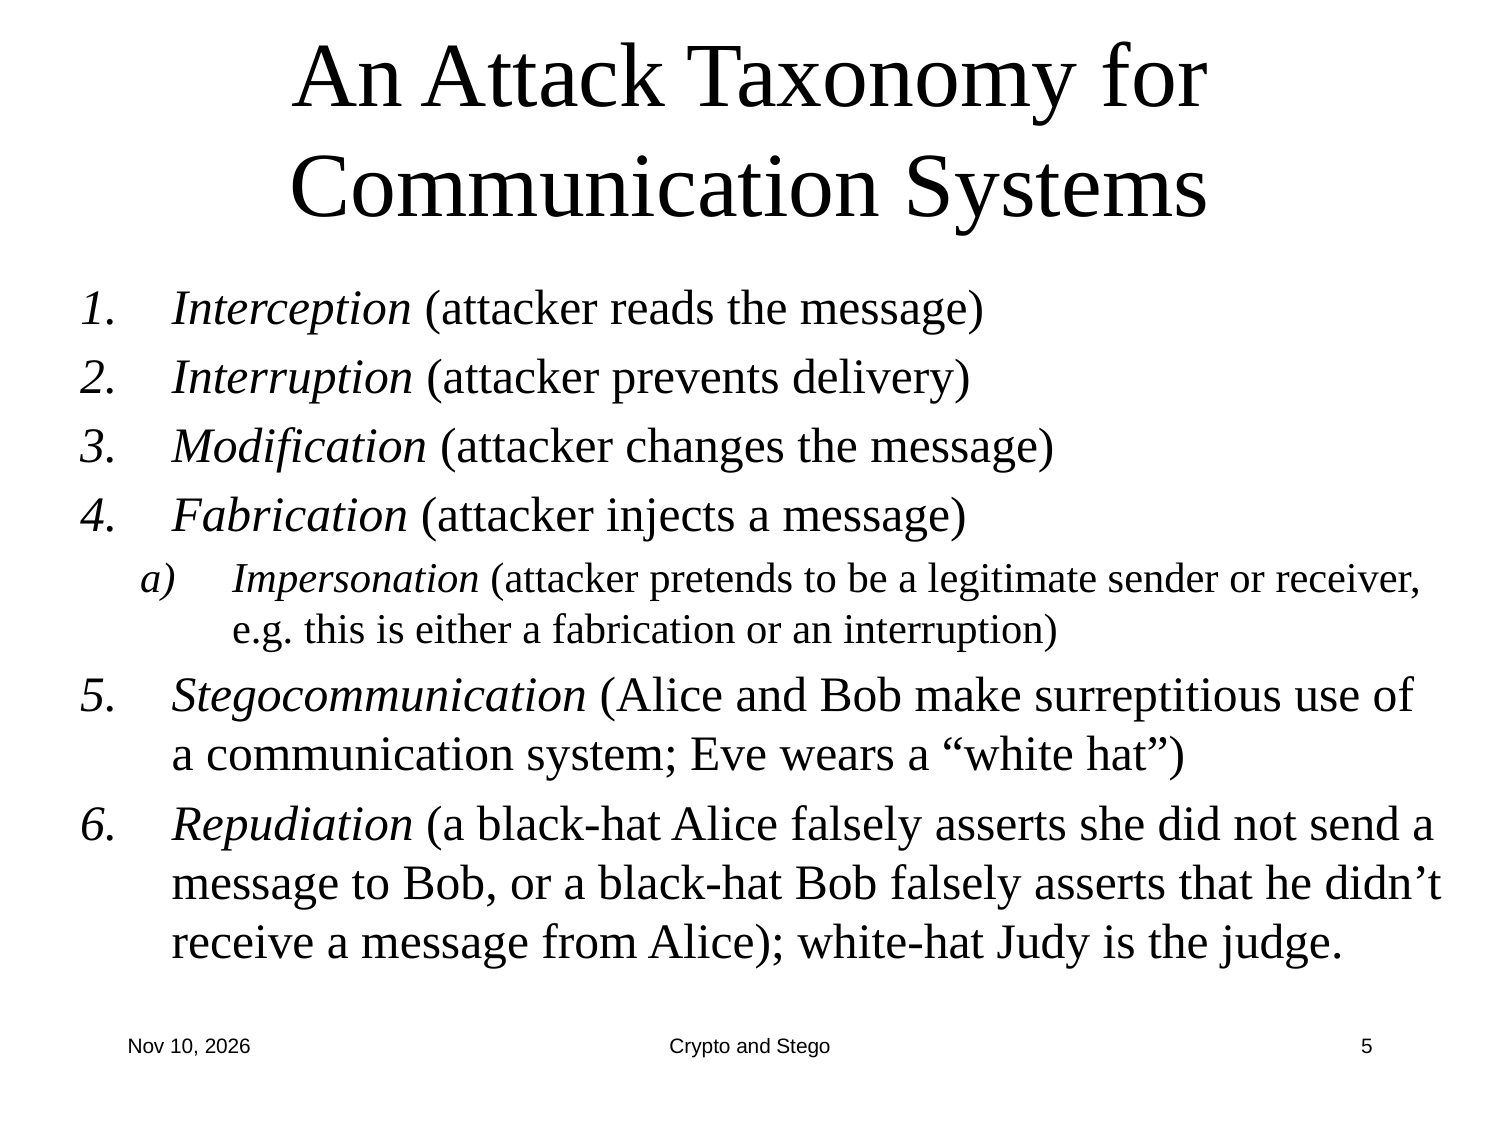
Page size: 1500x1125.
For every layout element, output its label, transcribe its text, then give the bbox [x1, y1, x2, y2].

list Interception (attacker reads the message) Interruption (attacker prevents delivery) Modification (attacker changes the message) Fabrication (attacker injects a message) Impersonation (attacker pretends to be a legitimate sender or receiver, e.g. this is either a fabrication or an interruption) Stegocommunication (Alice and Bob make surreptitious use of a communication system; Eve wears a “white hat”) Repudiation (a black-hat Alice falsely asserts she did not send a message to Bob, or a black-hat Bob falsely asserts that he didn’t receive a message from Alice); white-hat Judy is the judge. [64, 267, 1459, 1024]
title An Attack Taxonomy for Communication Systems [112, 31, 1388, 219]
footer Crypto and Stego [512, 1024, 988, 1101]
slide_number 14-Aug-17 [112, 1024, 426, 1101]
slide_number 5 [1074, 1024, 1388, 1101]
